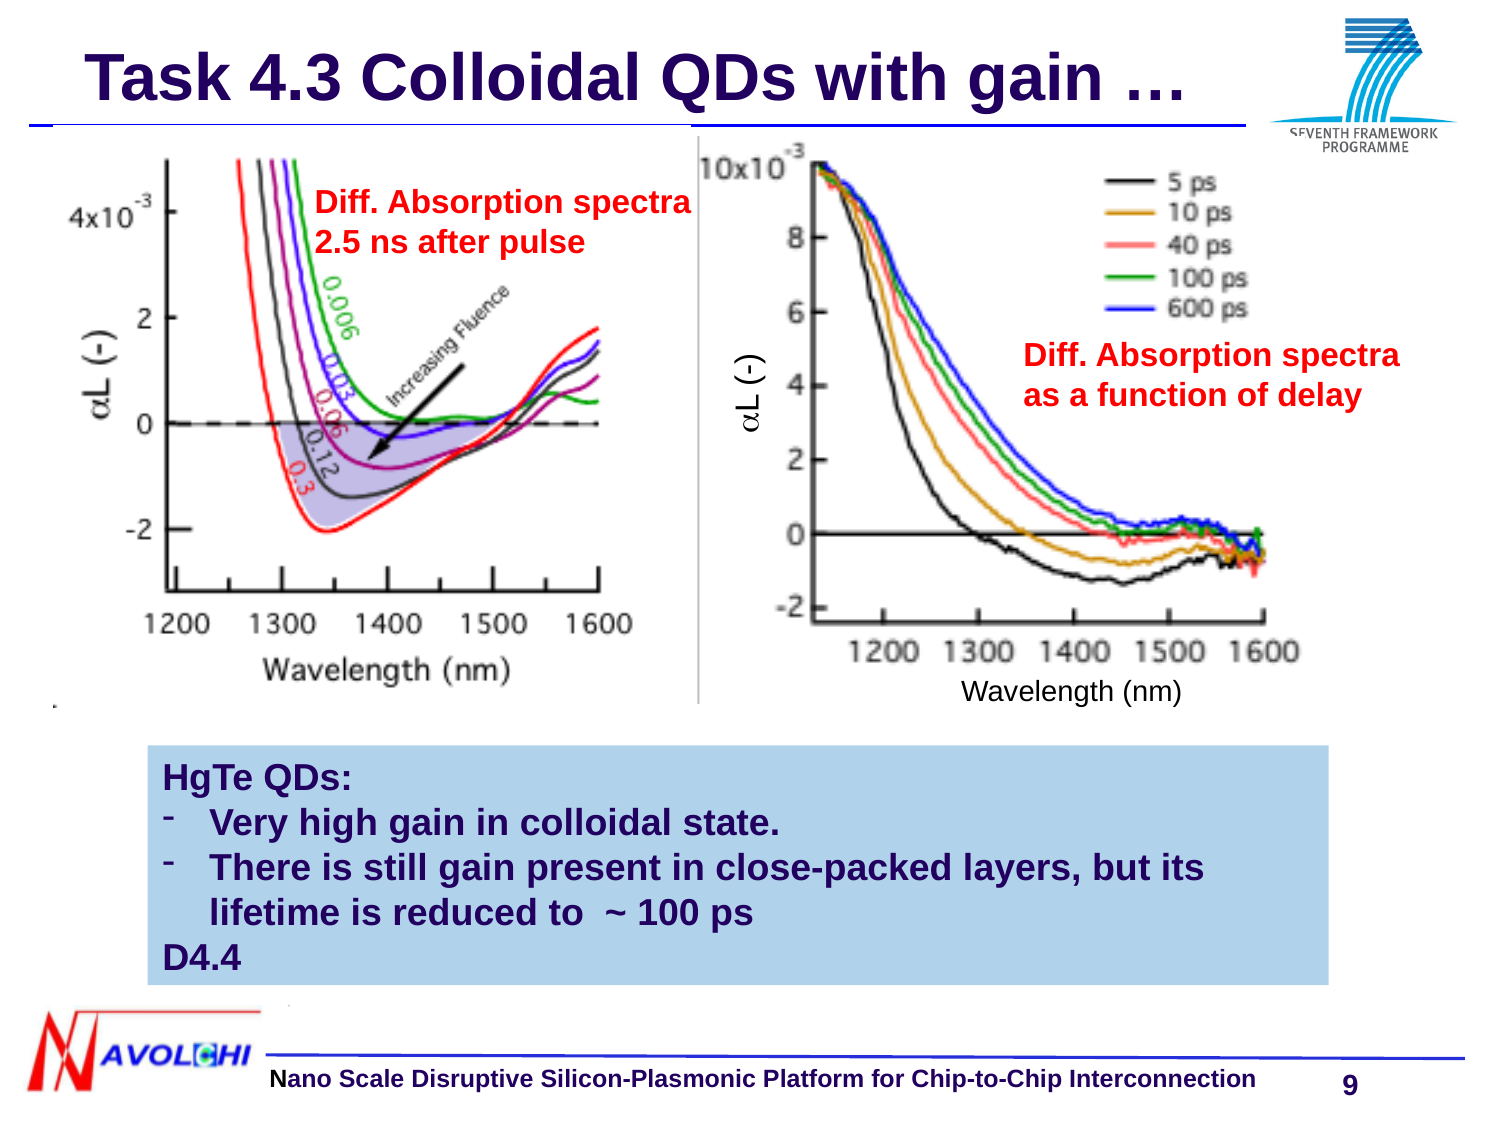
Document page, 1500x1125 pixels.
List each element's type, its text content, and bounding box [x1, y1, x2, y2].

picture [3, 1005, 290, 1101]
text_box Task 4.3 Colloidal QDs with gain … [29, 30, 1246, 131]
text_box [667, 136, 1306, 717]
picture [52, 125, 692, 708]
picture [1269, 18, 1458, 155]
text_box HgTe QDs: Very high gain in colloidal state. There is still gain present in close-packed layers, but its lifetime is reduced to ~ 100 ps D4.4 [147, 745, 1329, 986]
text_box Diff. Absorption spectra as a function of delay [1310, 326, 1425, 421]
